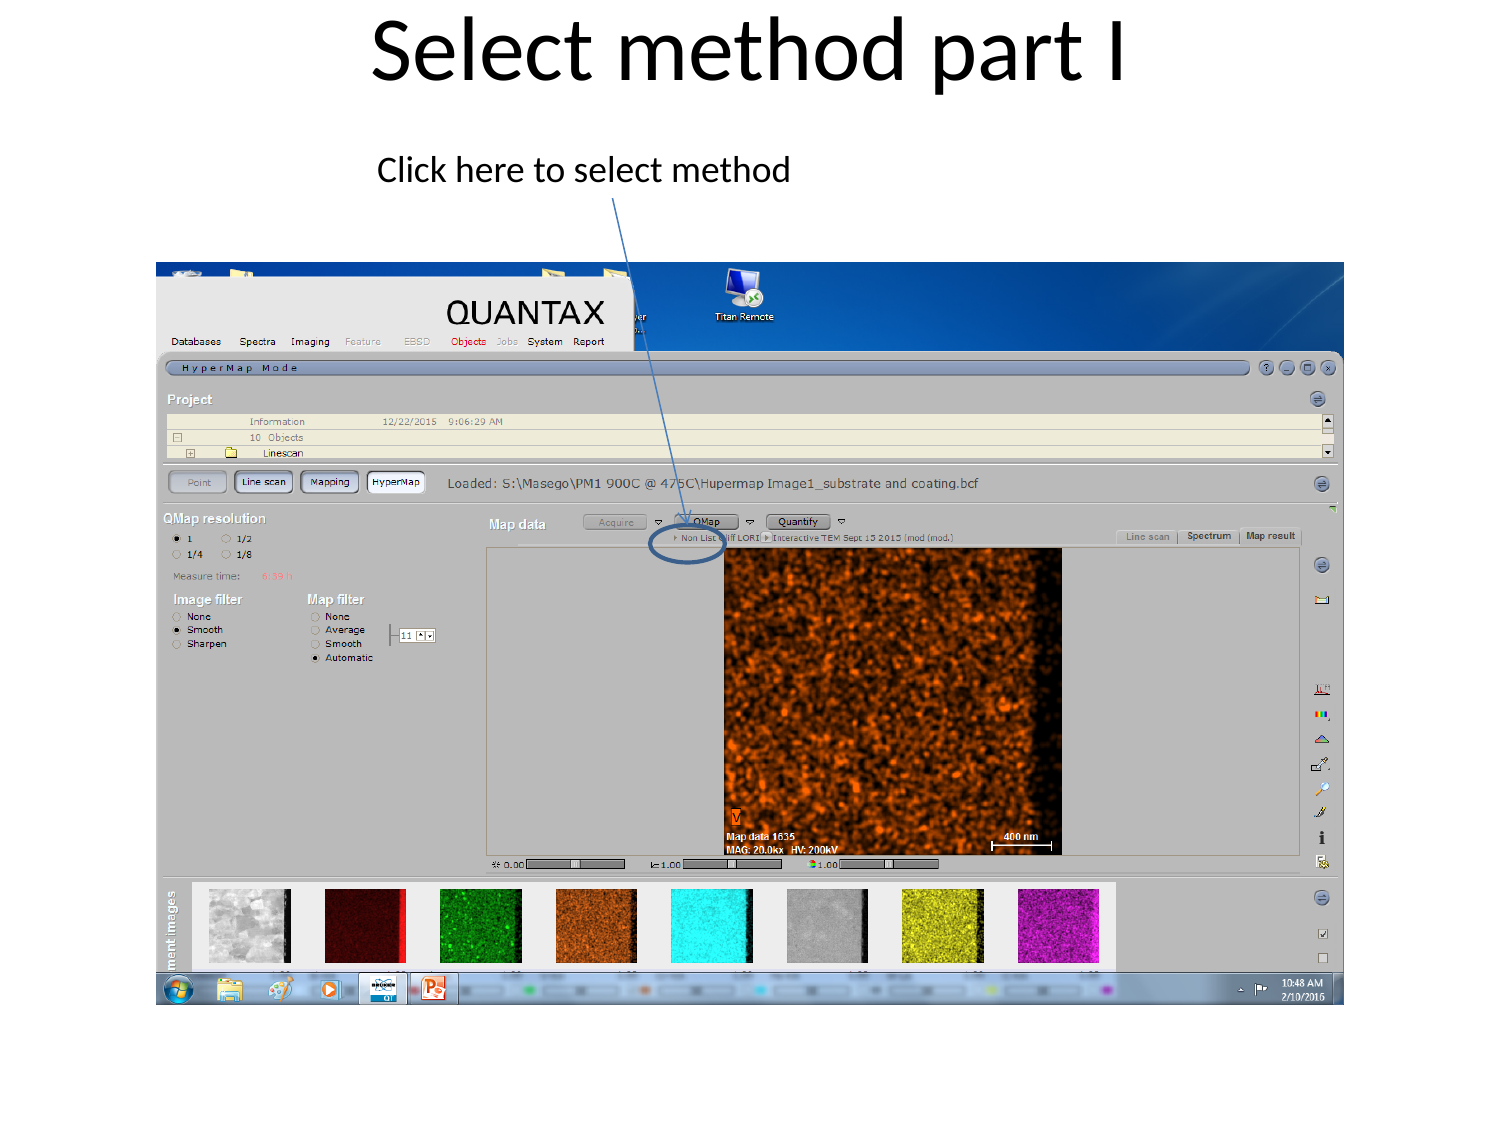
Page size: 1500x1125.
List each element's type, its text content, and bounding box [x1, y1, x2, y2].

title Select method part I [75, 0, 1425, 138]
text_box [612, 197, 688, 526]
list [155, 262, 1345, 1006]
text_box Click here to select method [362, 137, 1175, 198]
